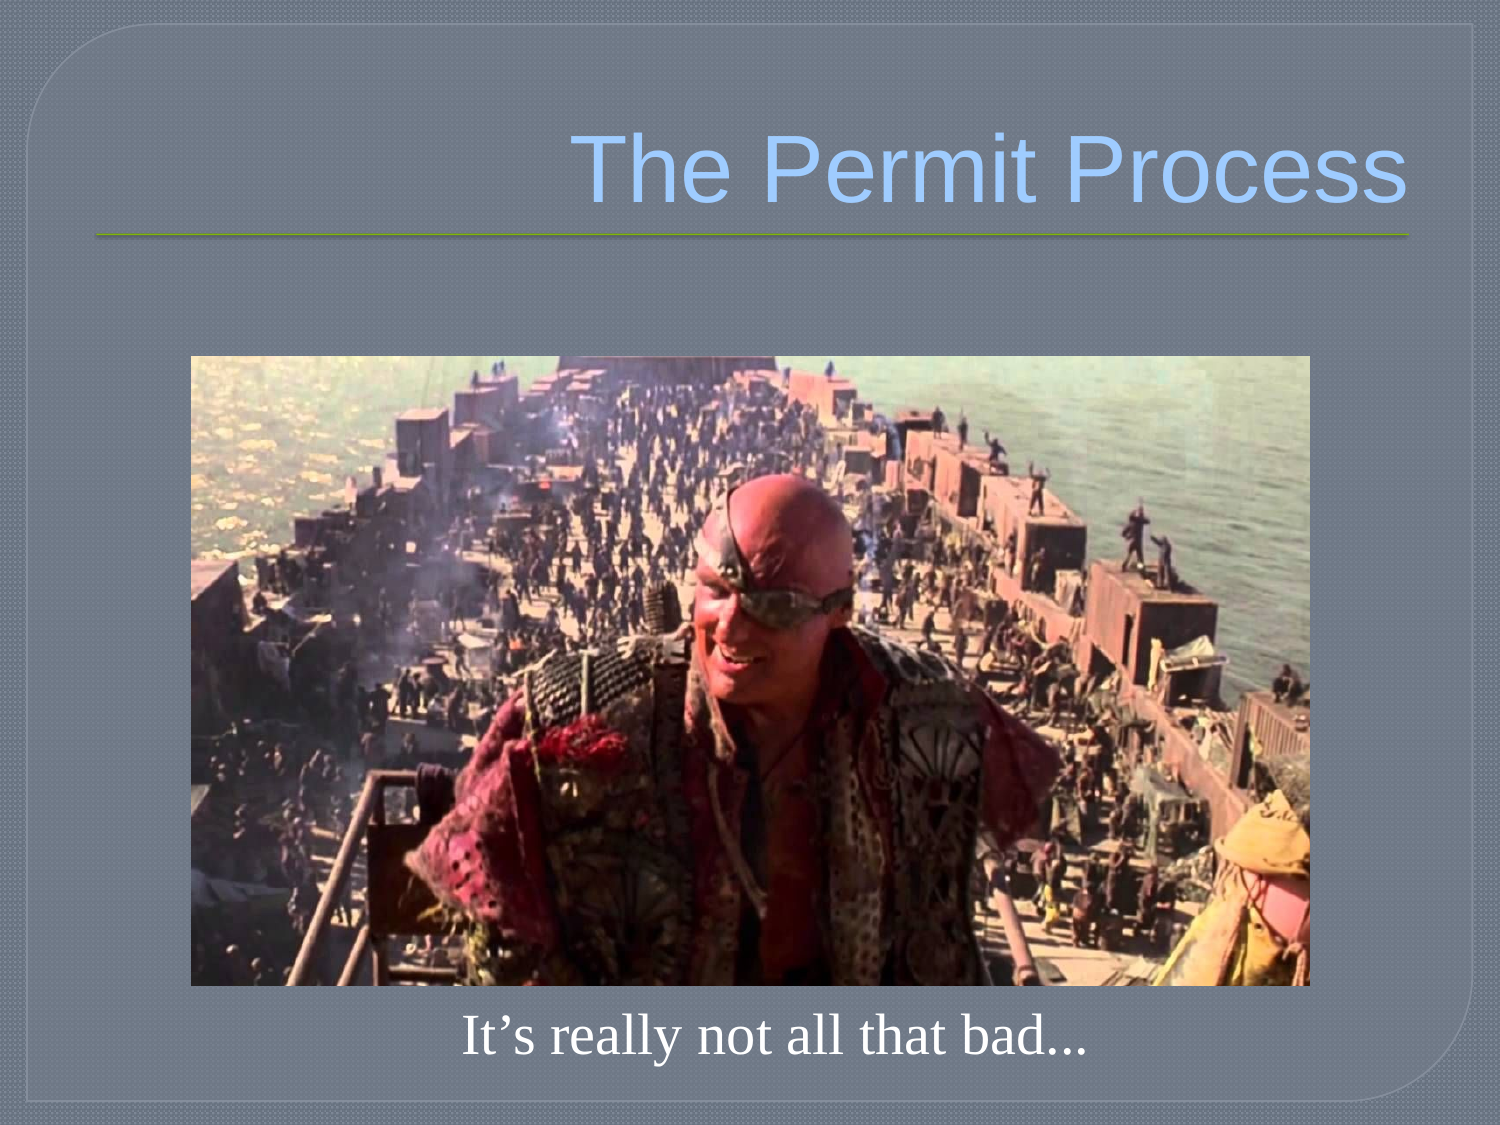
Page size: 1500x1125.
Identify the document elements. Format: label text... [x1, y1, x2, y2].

picture [190, 356, 1310, 987]
text_box It’s really not all that bad... [446, 999, 1105, 1074]
title The Permit Process [75, 41, 1425, 230]
